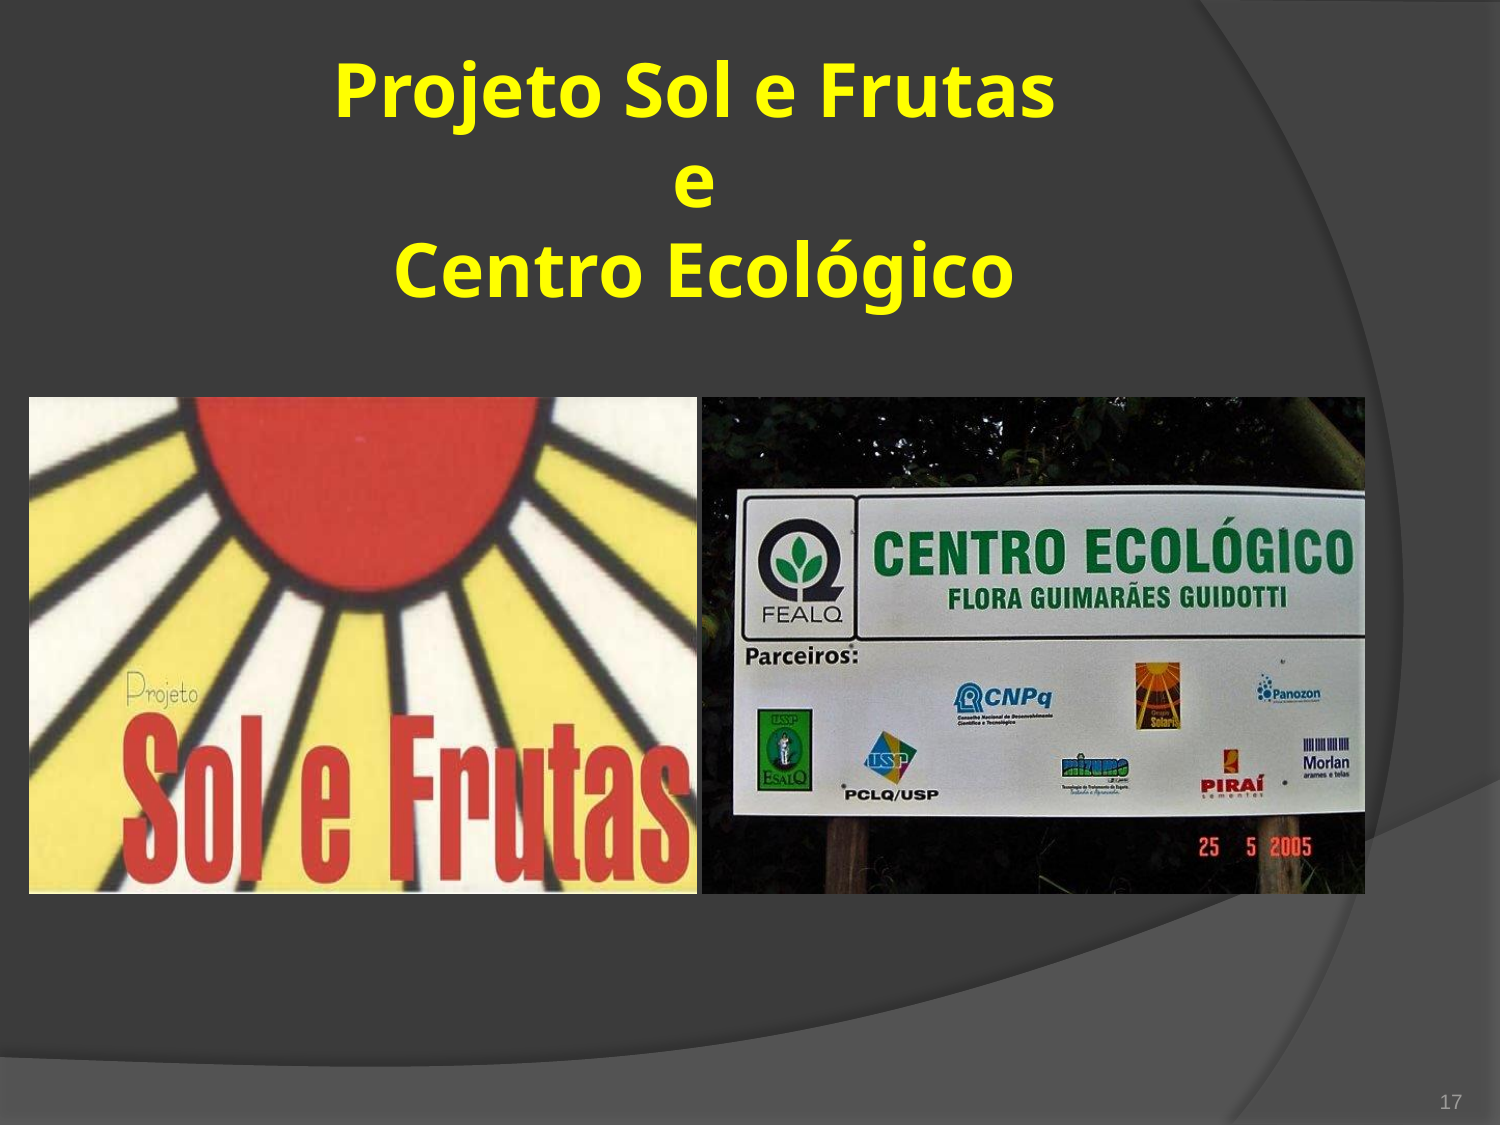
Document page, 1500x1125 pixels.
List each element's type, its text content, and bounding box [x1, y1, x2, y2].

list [702, 396, 1365, 894]
title Projeto Sol e Frutas e Centro Ecológico [92, 7, 1317, 348]
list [29, 396, 694, 894]
slide_number 17 [1337, 1053, 1463, 1114]
